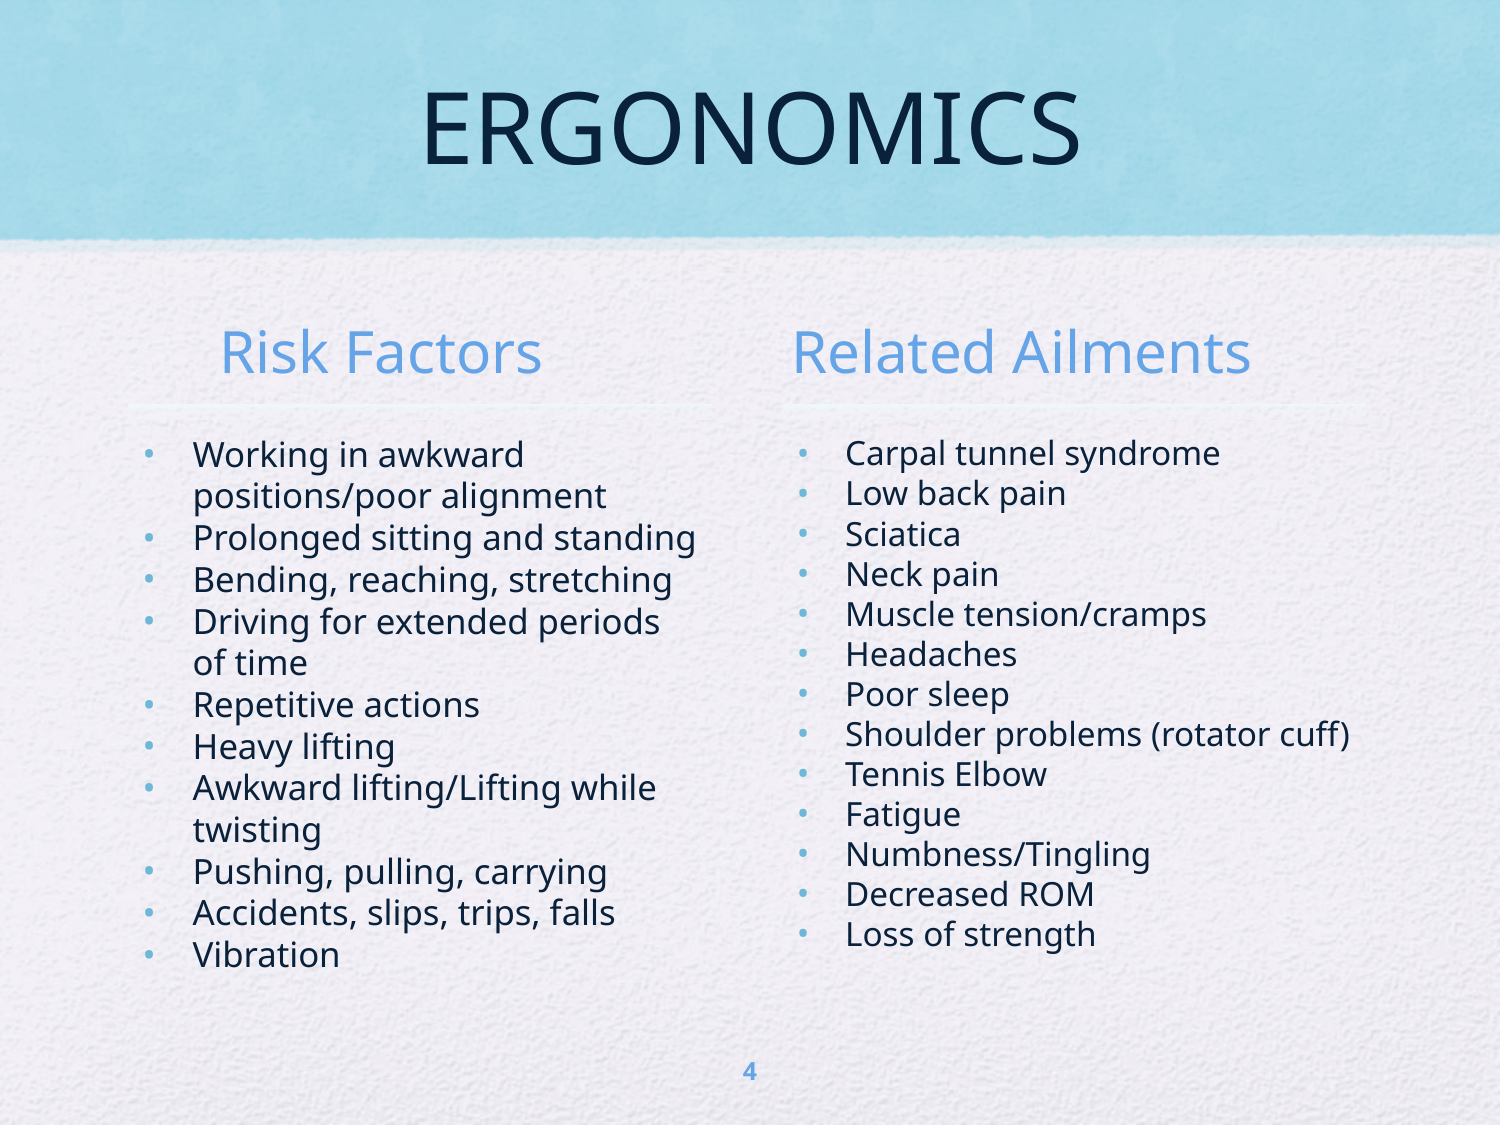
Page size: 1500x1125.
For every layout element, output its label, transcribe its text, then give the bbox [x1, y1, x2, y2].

list Related Ailments [721, 308, 1322, 393]
list Carpal tunnel syndrome Low back pain Sciatica Neck pain Muscle tension/cramps Headaches Poor sleep Shoulder problems (rotator cuff) Tennis Elbow Fatigue Numbness/Tingling Decreased ROM Loss of strength [781, 425, 1367, 998]
list Risk Factors [81, 308, 682, 393]
picture [0, 225, 1500, 1125]
title ERGONOMICS [129, 6, 1372, 239]
list Working in awkward positions/poor alignment Prolonged sitting and standing Bending, reaching, stretching Driving for extended periods of time Repetitive actions Heavy lifting Awkward lifting/Lifting while twisting Pushing, pulling, carrying Accidents, slips, trips, falls Vibration [127, 425, 713, 998]
slide_number 4 [699, 1042, 800, 1103]
